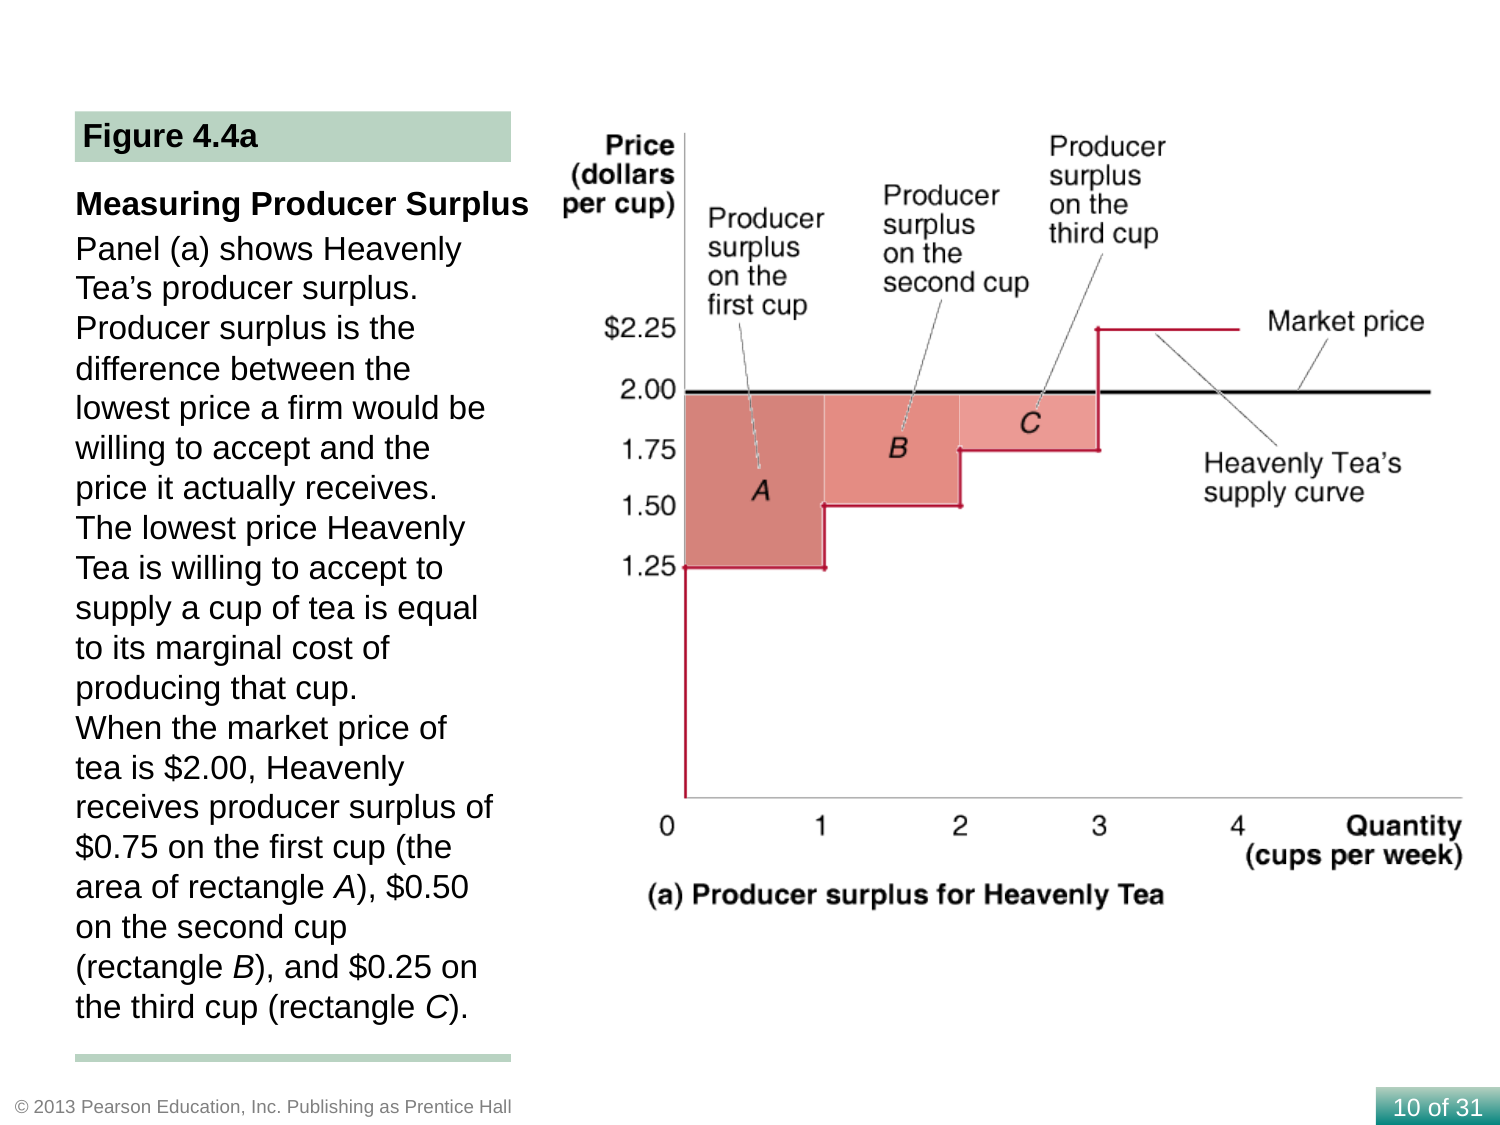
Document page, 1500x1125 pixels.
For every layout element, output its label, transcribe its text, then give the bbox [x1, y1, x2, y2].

text_box Panel (a) shows Heavenly Tea’s producer surplus. Producer surplus is the difference between the lowest price a firm would be willing to accept and the price it actually receives. The lowest price Heavenly Tea is willing to accept to supply a cup of tea is equal to its marginal cost of producing that cup. When the market price of tea is $2.00, Heavenly receives producer surplus of $0.75 on the first cup (the area of rectangle A), $0.50 on the second cup (rectangle B), and $0.25 on the third cup (rectangle C). [60, 219, 511, 1033]
text_box Measuring Producer Surplus [60, 174, 538, 230]
picture [545, 111, 1476, 925]
text_box Figure 4.4a [74, 111, 511, 162]
